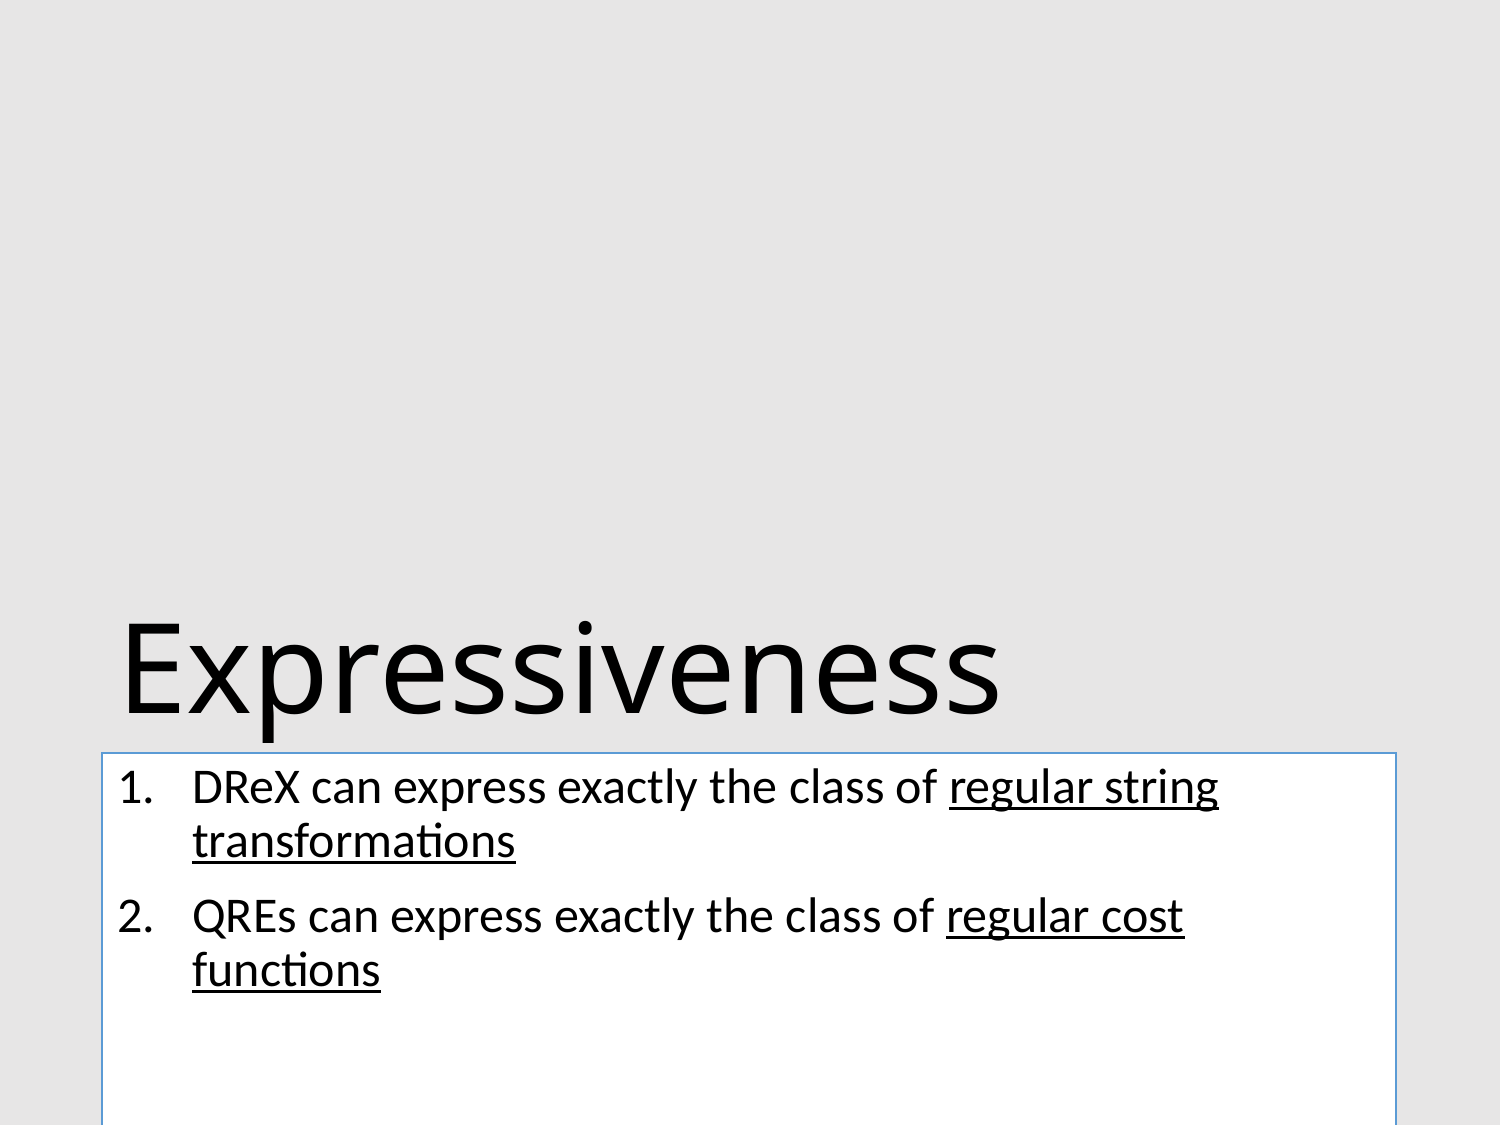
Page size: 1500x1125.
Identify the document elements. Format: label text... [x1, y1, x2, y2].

list DReX can express exactly the class of regular string transformations QREs can express exactly the class of regular cost functions [101, 752, 1397, 1125]
title Expressiveness [102, 280, 1397, 749]
